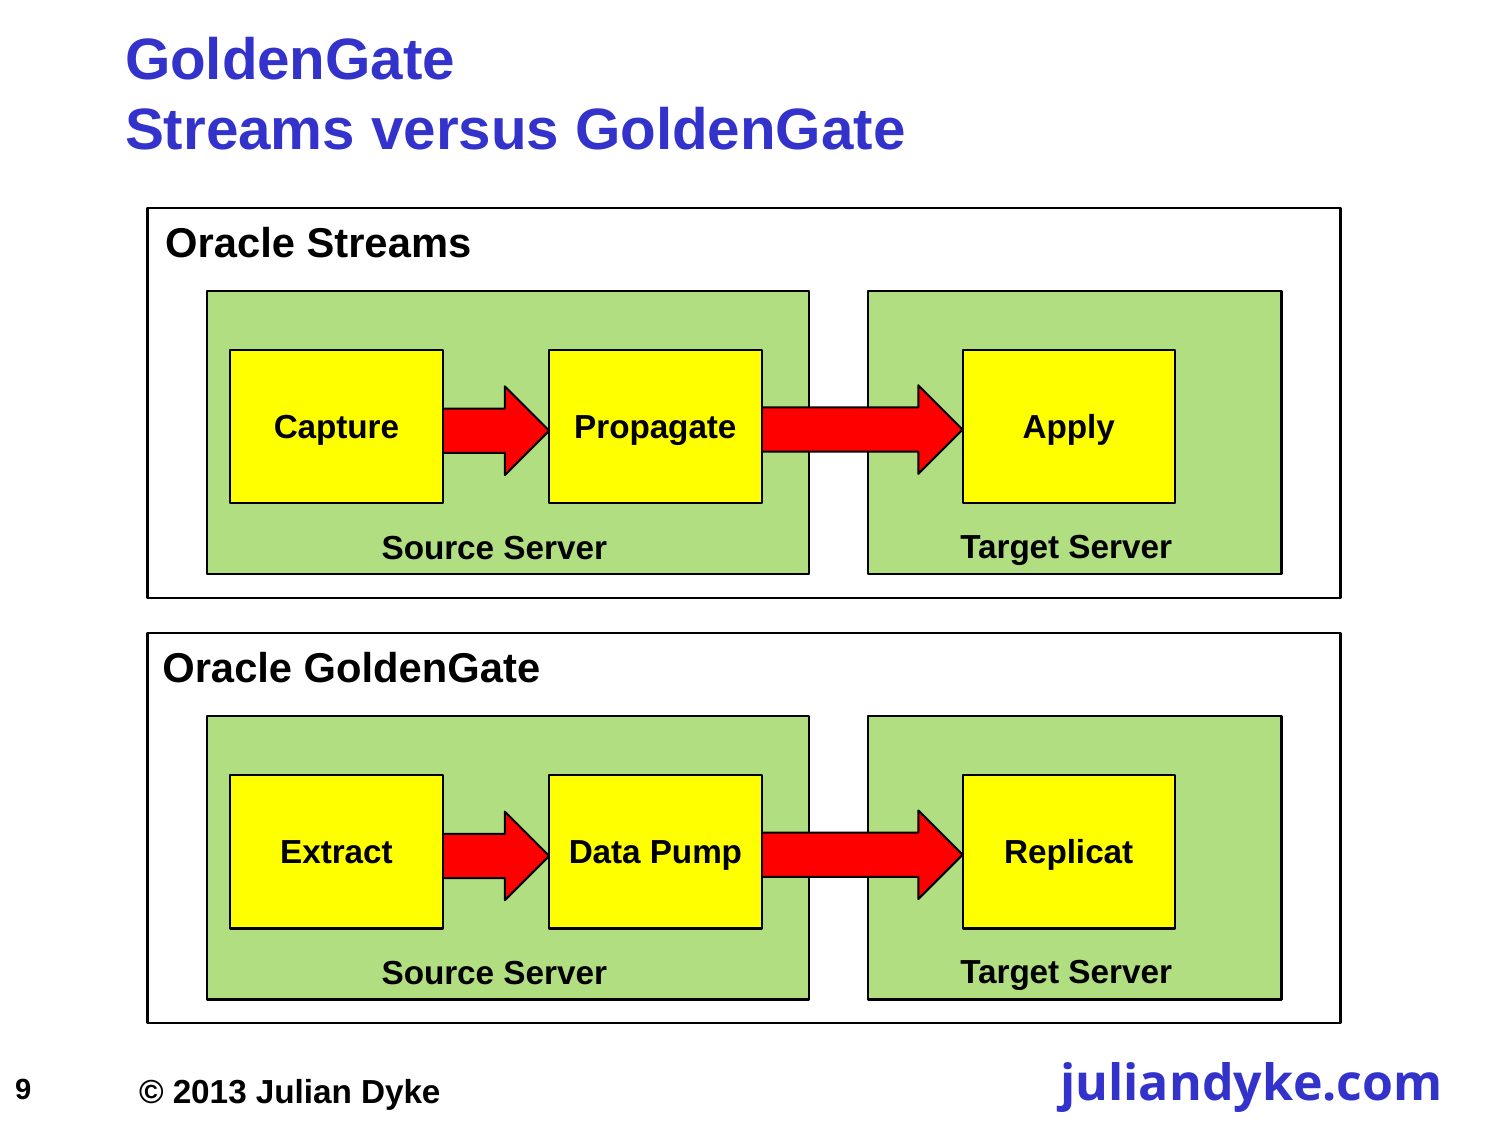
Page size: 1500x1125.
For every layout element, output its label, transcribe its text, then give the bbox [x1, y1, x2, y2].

text_box [449, 811, 543, 901]
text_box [962, 349, 1176, 504]
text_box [962, 774, 1176, 929]
title GoldenGate Streams versus GoldenGate [125, 12, 1438, 161]
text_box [548, 774, 762, 929]
text_box Oracle GoldenGate [147, 633, 621, 699]
text_box [147, 208, 1341, 598]
text_box [768, 810, 957, 900]
text_box [868, 716, 1282, 1000]
text_box [147, 633, 1341, 1024]
text_box Oracle Streams [150, 208, 569, 273]
text_box Source Server [366, 943, 656, 999]
text_box Target Server [945, 517, 1235, 573]
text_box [548, 349, 762, 504]
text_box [229, 774, 444, 929]
text_box Target Server [945, 942, 1235, 998]
text_box Source Server [366, 518, 656, 574]
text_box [229, 349, 444, 504]
text_box [206, 716, 809, 1000]
slide_number 9 [0, 1062, 63, 1113]
